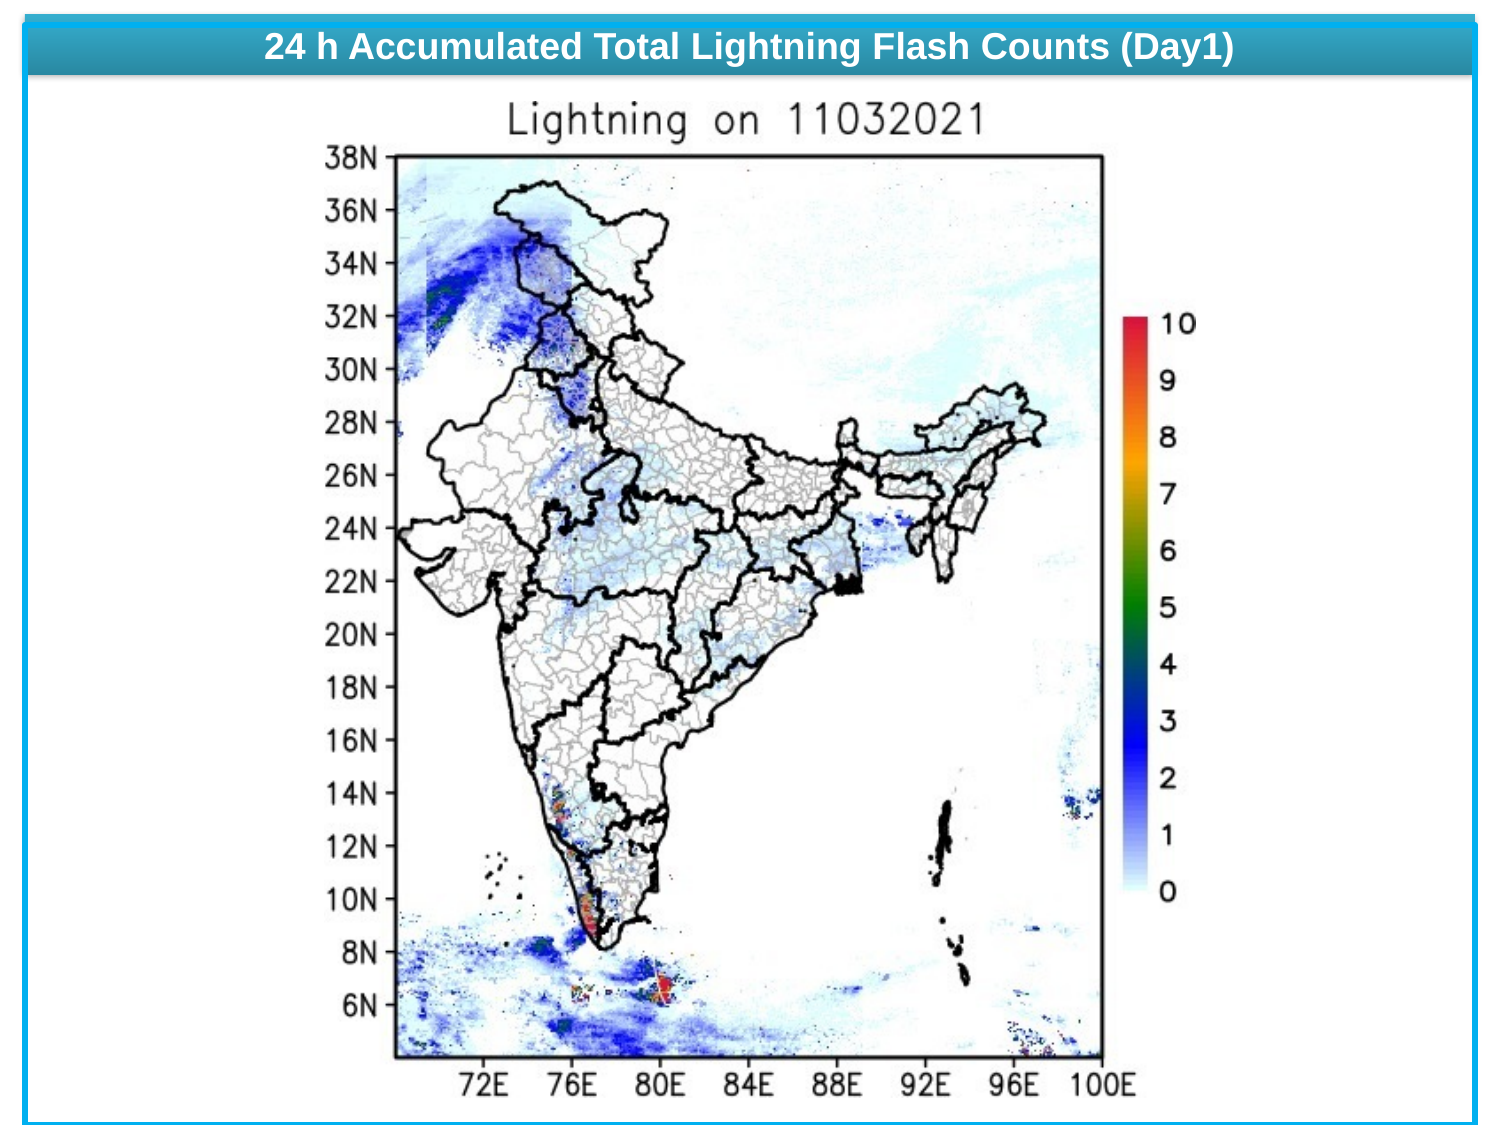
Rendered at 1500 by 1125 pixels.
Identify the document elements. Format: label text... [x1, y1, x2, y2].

text_box [23, 23, 1477, 1125]
picture [324, 101, 1196, 1099]
text_box 24 h Accumulated Total Lightning Flash Counts (Day1) [24, 14, 1475, 23]
